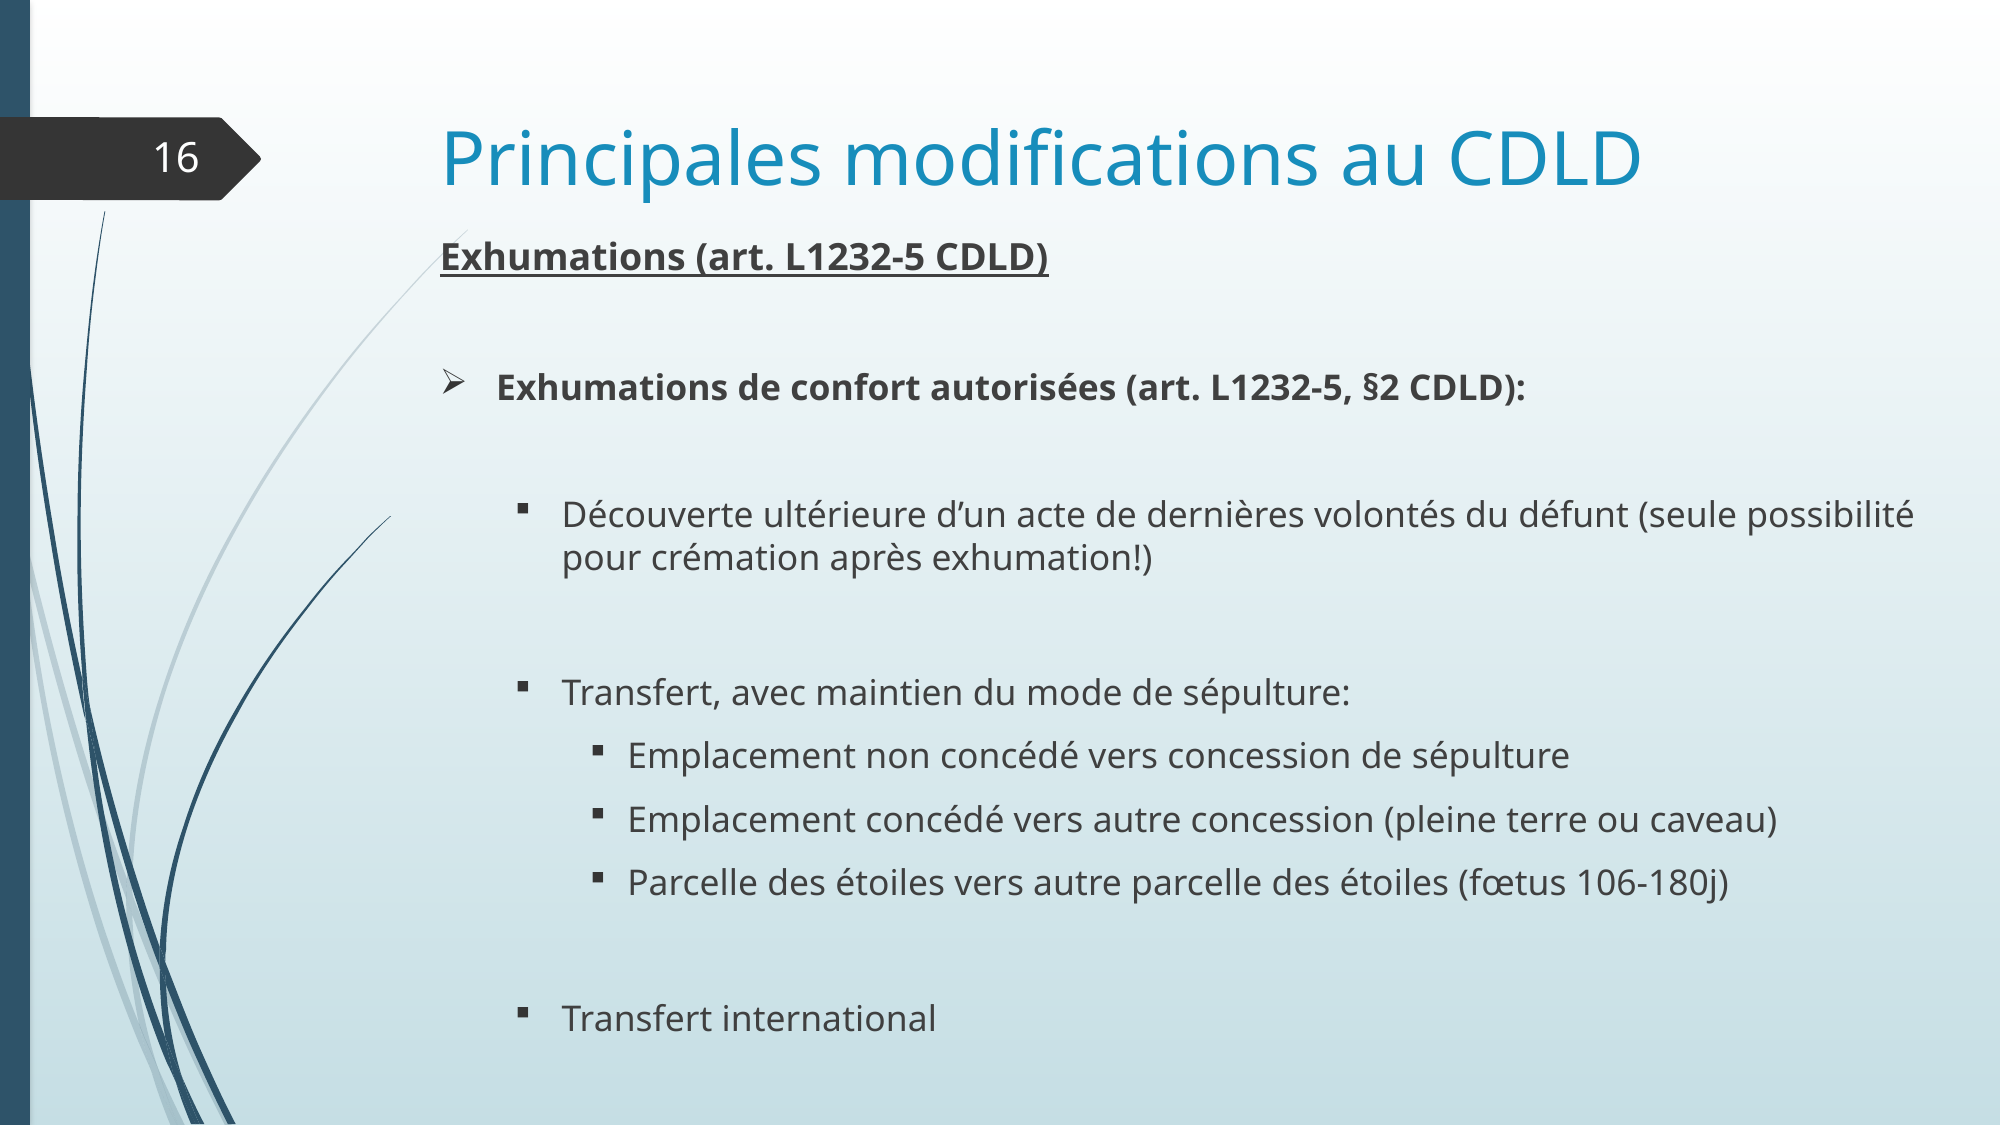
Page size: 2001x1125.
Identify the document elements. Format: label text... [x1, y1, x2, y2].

title Principales modifications au CDLD [425, 102, 1888, 225]
list Exhumations (art. L1232-5 CDLD) Exhumations de confort autorisées (art. L1232-5, §2 CDLD): Découverte ultérieure d’un acte de dernières volontés du défunt (seule possibilité pour crémation après exhumation!) Transfert, avec maintien du mode de sépulture: Emplacement non concédé vers concession de sépulture Emplacement concédé vers autre concession (pleine terre ou caveau) Parcelle des étoiles vers autre parcelle des étoiles (fœtus 106-180j) Transfert international [424, 225, 1950, 1125]
slide_number 16 [87, 129, 216, 190]
